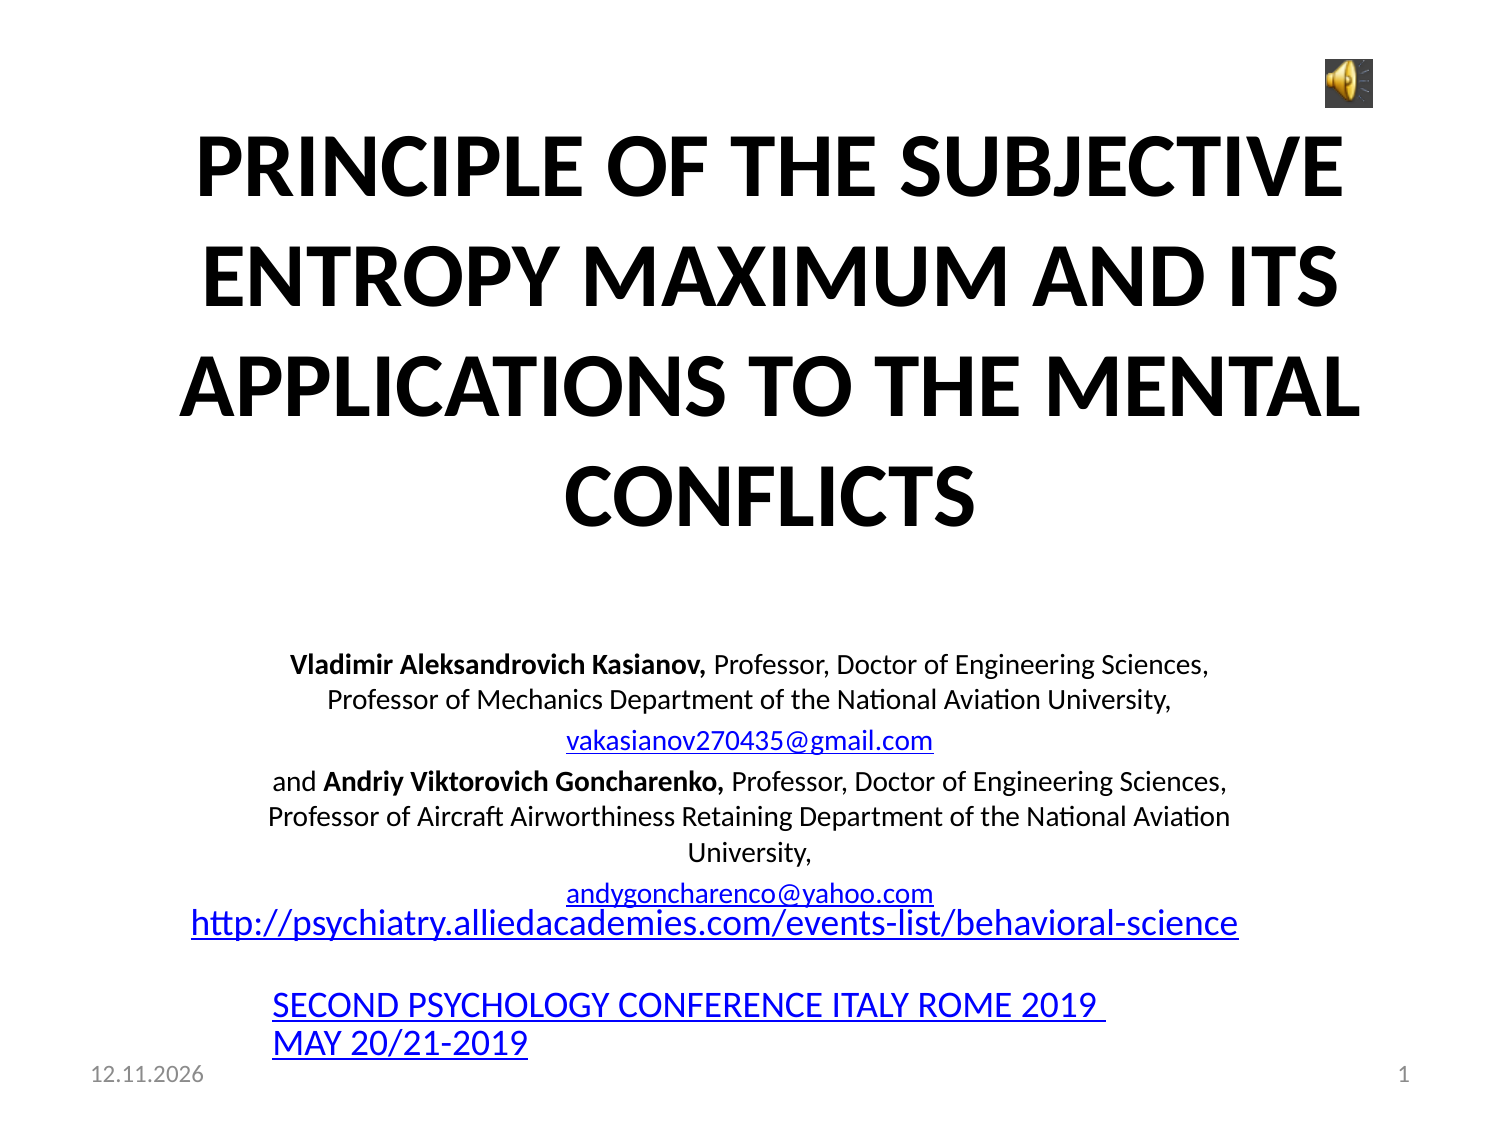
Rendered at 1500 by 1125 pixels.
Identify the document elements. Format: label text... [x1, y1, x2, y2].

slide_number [75, 1042, 425, 1103]
text_box Second psychology conference Italy Rome 2019 May 20/21-2019 [257, 995, 1149, 1033]
slide_number 1 [1074, 1042, 1425, 1103]
subtitle Vladimir Aleksandrovich Kasianov, Professor, Doctor of Engineering Sciences, Professor of Mechanics Department of the National Aviation University, vakasianov270435@gmail.com and Andriy Viktorovich Goncharenko, Professor, Doctor of Engineering Sciences, Professor of Aircraft Airworthiness Retaining Department of the National Aviation University, andygoncharenco@yahoo.com [225, 637, 1275, 925]
title PRINCIPLE OF THE SUBJECTIVE ENTROPY MAXIMUM AND ITS APPLICATIONS TO THE MENTAL CONFLICTS [112, 58, 1430, 591]
text_box http://psychiatry.alliedacademies.com/events-list/behavioral-science [175, 890, 1266, 995]
picture [1323, 58, 1375, 109]
